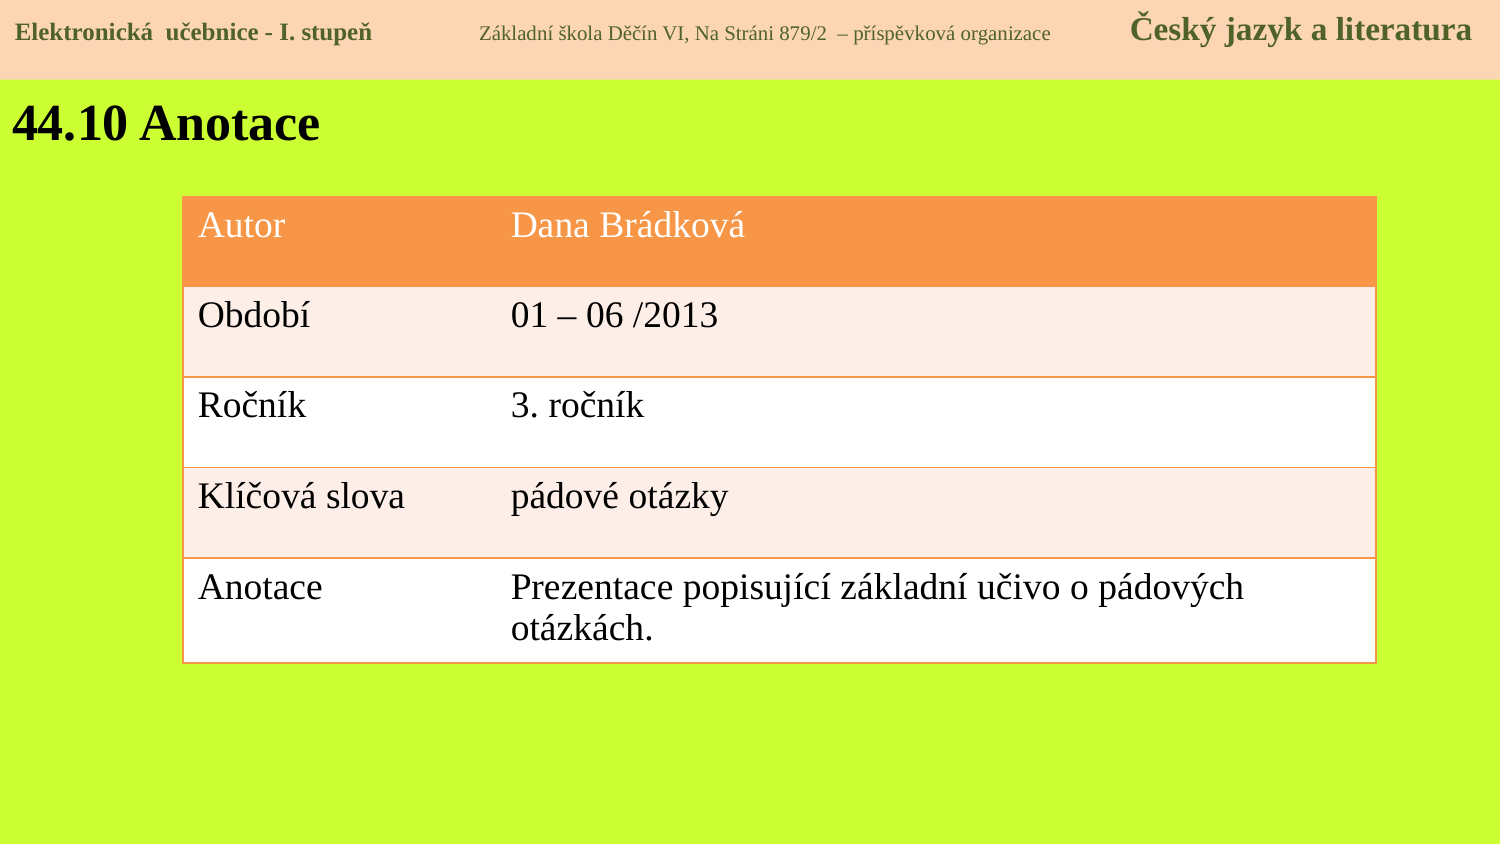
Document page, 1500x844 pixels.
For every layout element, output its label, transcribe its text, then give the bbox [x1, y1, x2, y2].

table_cell 3. ročník [496, 378, 1375, 467]
text_box Elektronická učebnice - I. stupeň Základní škola Děčín VI, Na Stráni 879/2 – příspěvková organizace Český jazyk a literatura [0, 0, 1500, 80]
table_header Autor [184, 197, 496, 285]
table_cell Období [184, 287, 496, 376]
table_cell 01 – 06 /2013 [496, 287, 1375, 376]
title 44.10 Anotace [0, 80, 358, 169]
table_cell Ročník [184, 378, 496, 467]
table_cell Prezentace popisující základní učivo o pádových otázkách. [496, 559, 1375, 662]
text_box [1068, 634, 1447, 711]
table_cell pádové otázky [496, 468, 1375, 557]
table_header Dana Brádková [496, 197, 1375, 285]
table_cell Anotace [184, 559, 496, 662]
table_cell Klíčová slova [184, 468, 496, 557]
